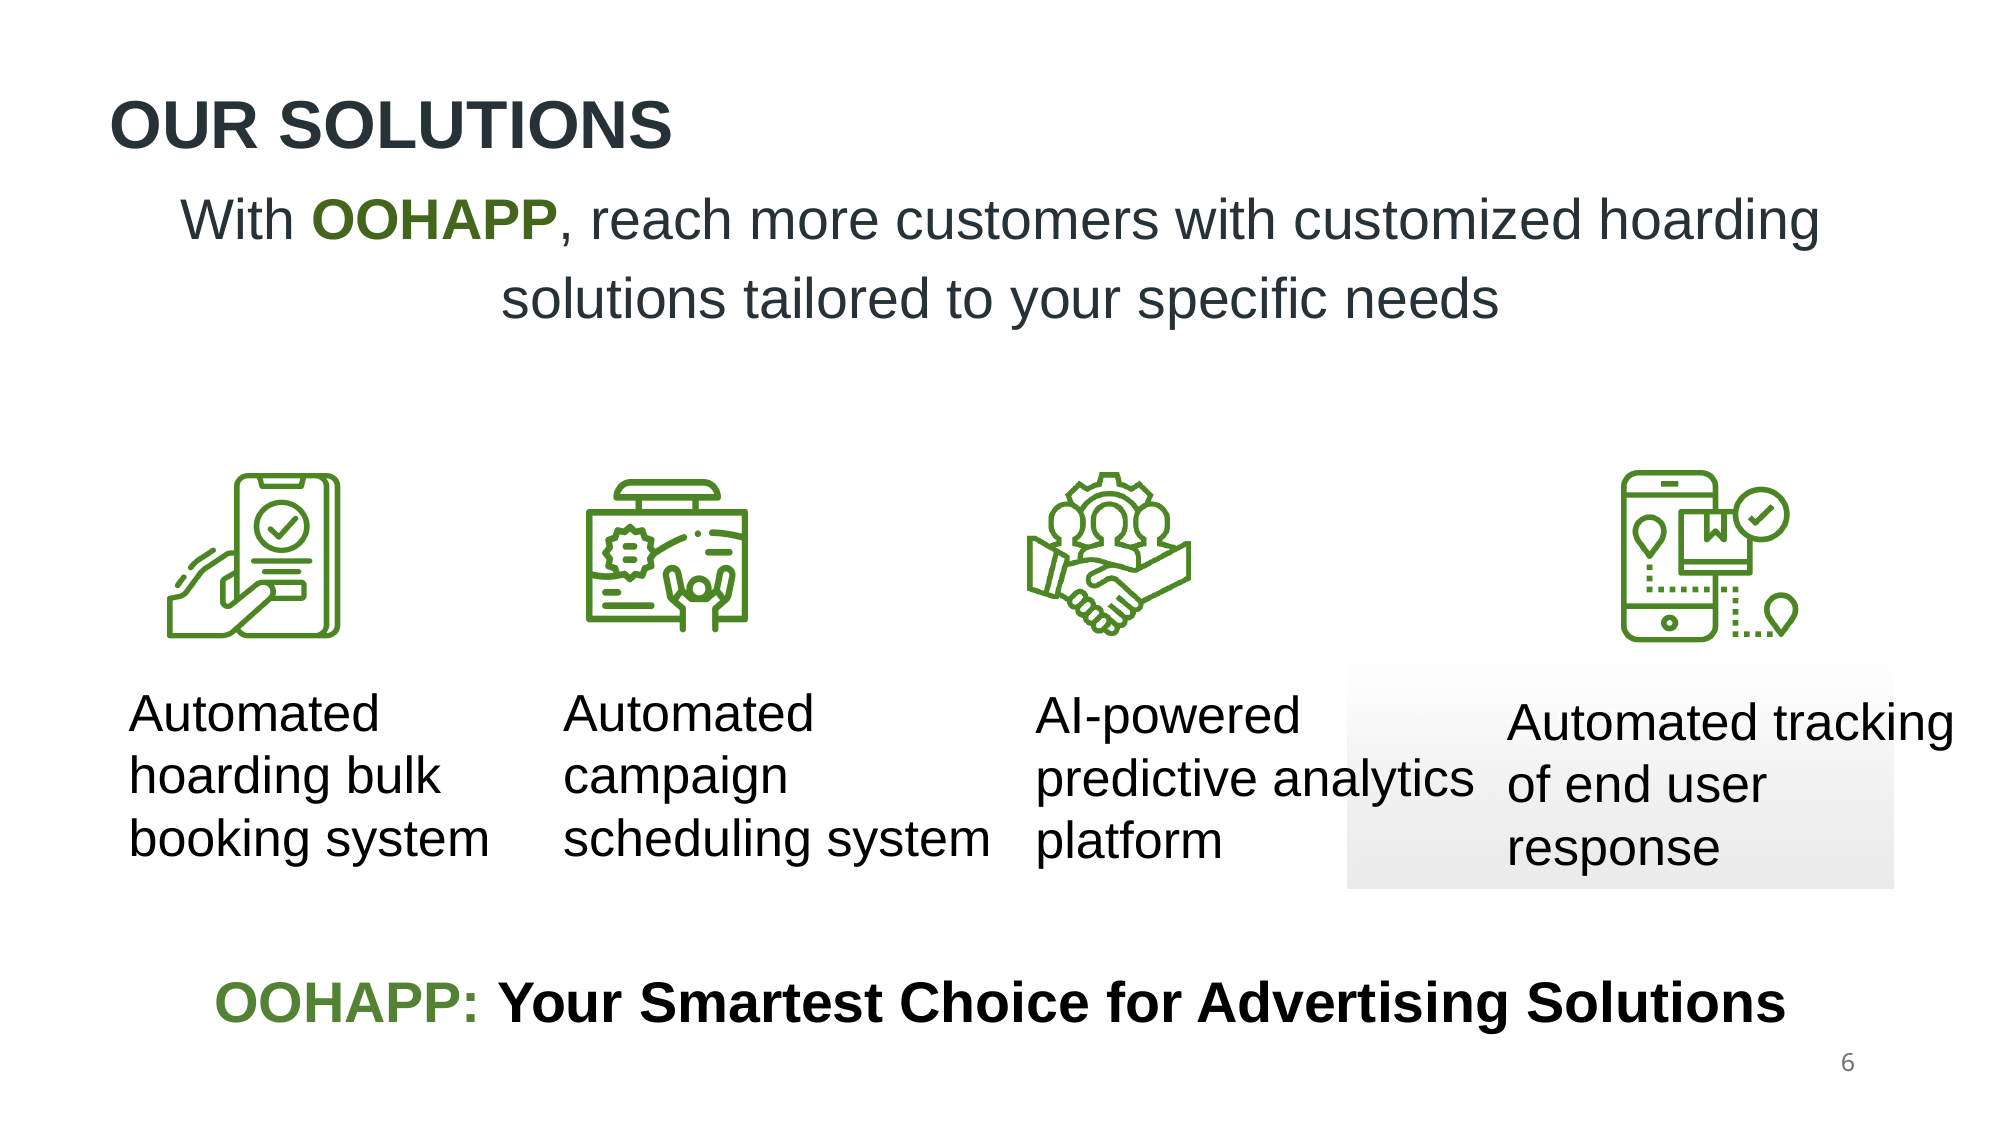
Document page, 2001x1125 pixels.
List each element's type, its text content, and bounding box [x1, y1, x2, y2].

text_box Automated tracking of end user response [1894, 684, 1976, 880]
list OUR SOLUTIONS [101, 60, 1757, 232]
picture [586, 470, 748, 641]
picture [1027, 472, 1191, 636]
text_box AI-powered predictive analytics platform [1027, 677, 1347, 873]
text_box With OOHAPP, reach more customers with customized hoarding solutions tailored to your specific needs [164, 164, 1839, 336]
picture [164, 470, 343, 641]
text_box 6 [1839, 1042, 1863, 1103]
picture [1347, 467, 1894, 889]
text_box Automated hoarding bulk booking system [120, 675, 555, 871]
text_box Automated campaign scheduling system [555, 675, 1027, 871]
text_box OOHAPP: Your Smartest Choice for Advertising Solutions [164, 947, 1839, 1119]
